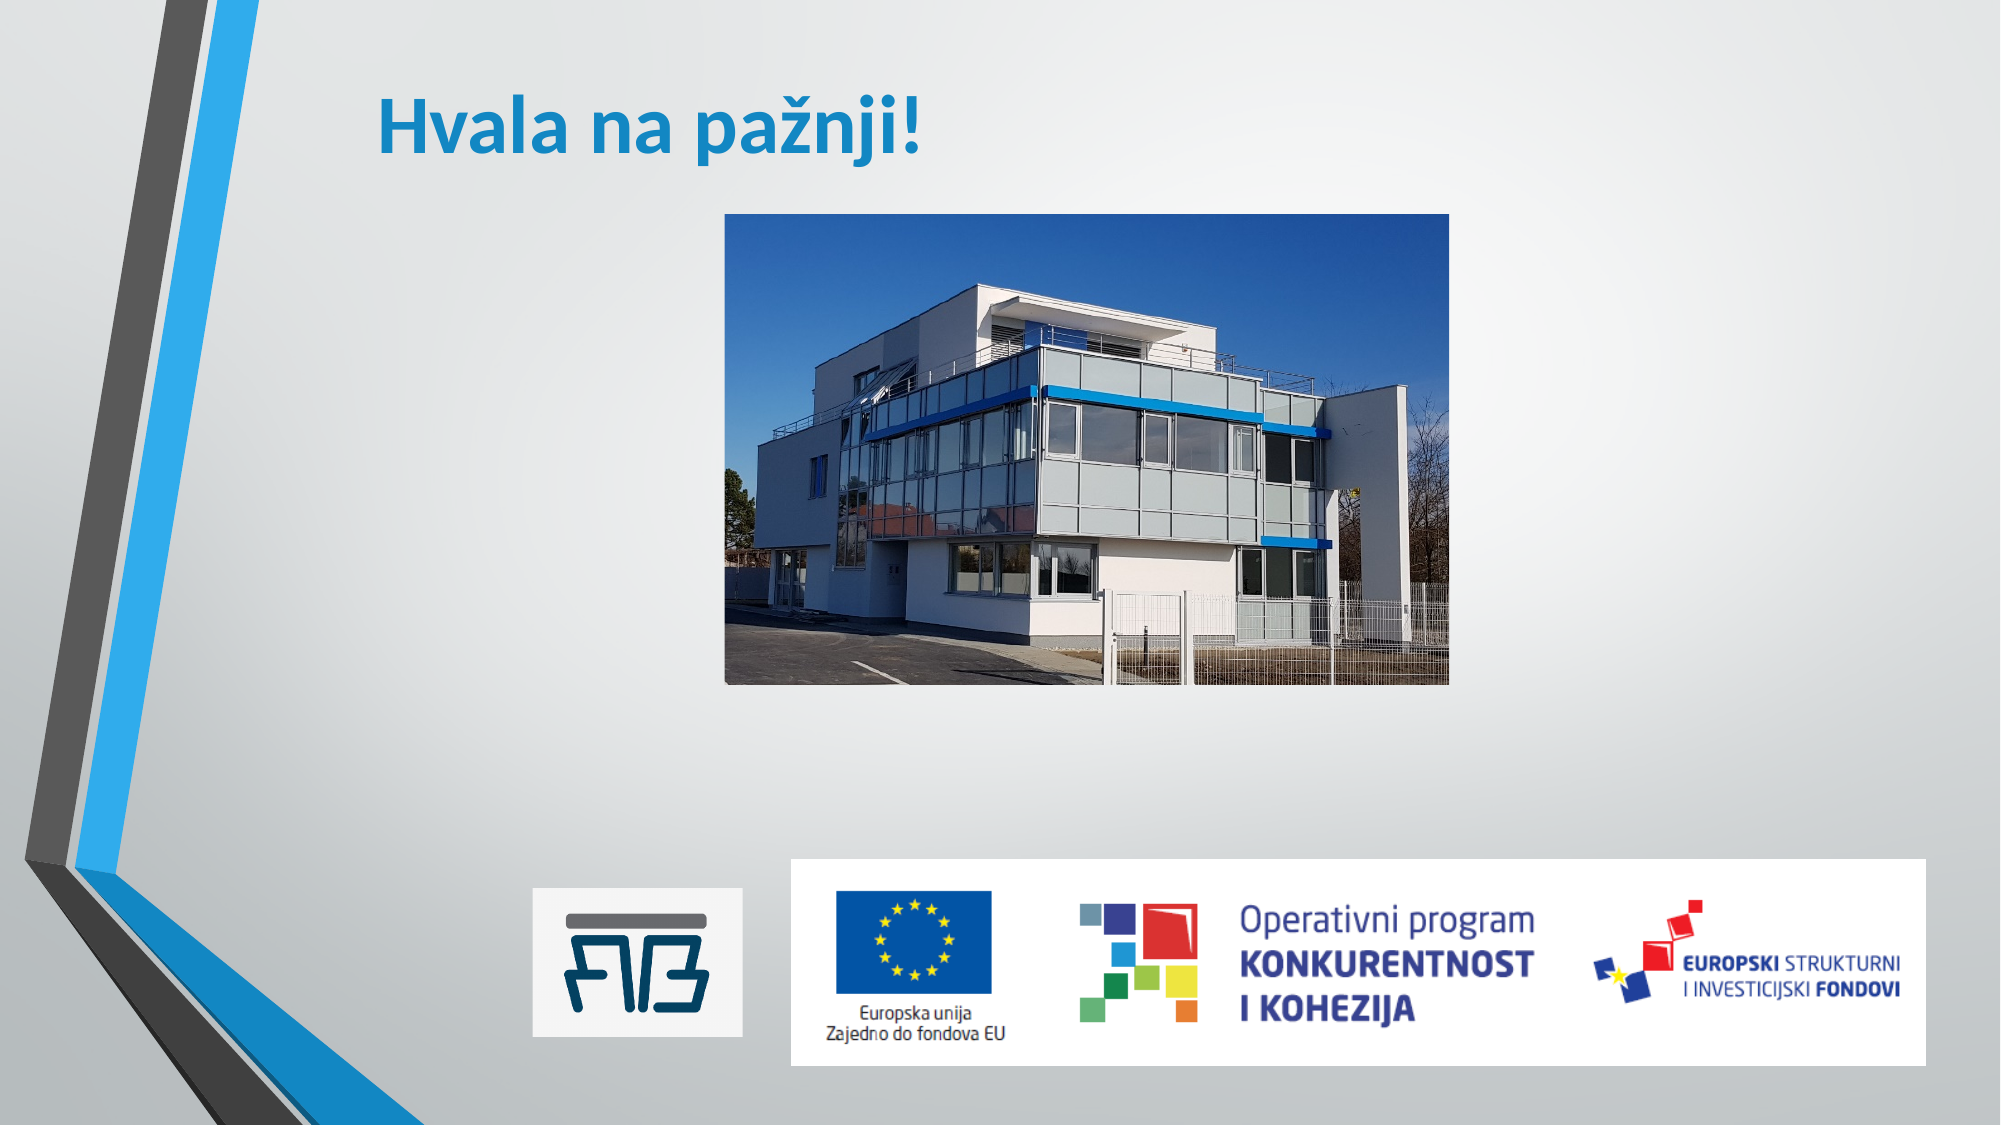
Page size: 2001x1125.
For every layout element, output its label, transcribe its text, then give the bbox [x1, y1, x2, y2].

picture [724, 214, 1450, 685]
picture [791, 859, 1926, 1066]
picture [532, 887, 743, 1038]
title Hvala na pažnji! [362, 34, 1087, 207]
